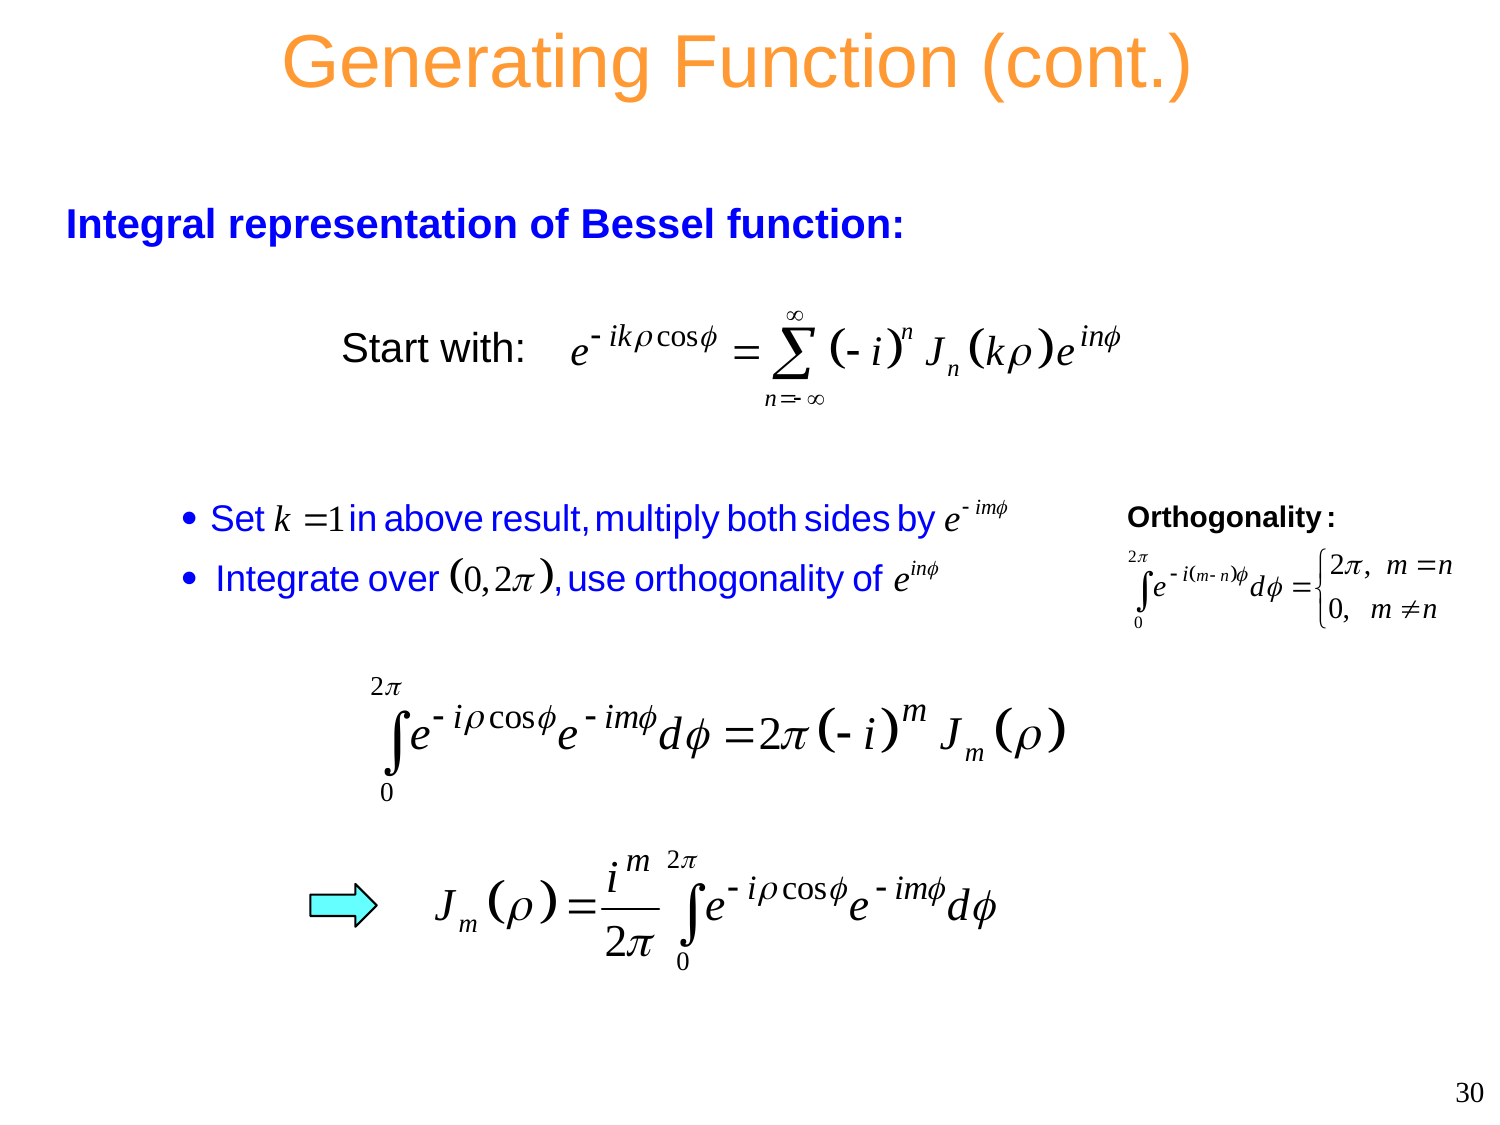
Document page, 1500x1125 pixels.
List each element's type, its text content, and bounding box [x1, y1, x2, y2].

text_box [362, 663, 1072, 813]
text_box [541, 295, 1146, 415]
text_box Integral representation of Bessel function: [51, 189, 921, 254]
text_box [425, 836, 1004, 982]
title Generating Function (cont.) [99, 1, 1376, 117]
text_box [308, 881, 379, 929]
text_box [1123, 499, 1459, 635]
slide_number 30 [1187, 1065, 1500, 1125]
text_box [178, 489, 1014, 614]
text_box Start with: [326, 313, 536, 379]
